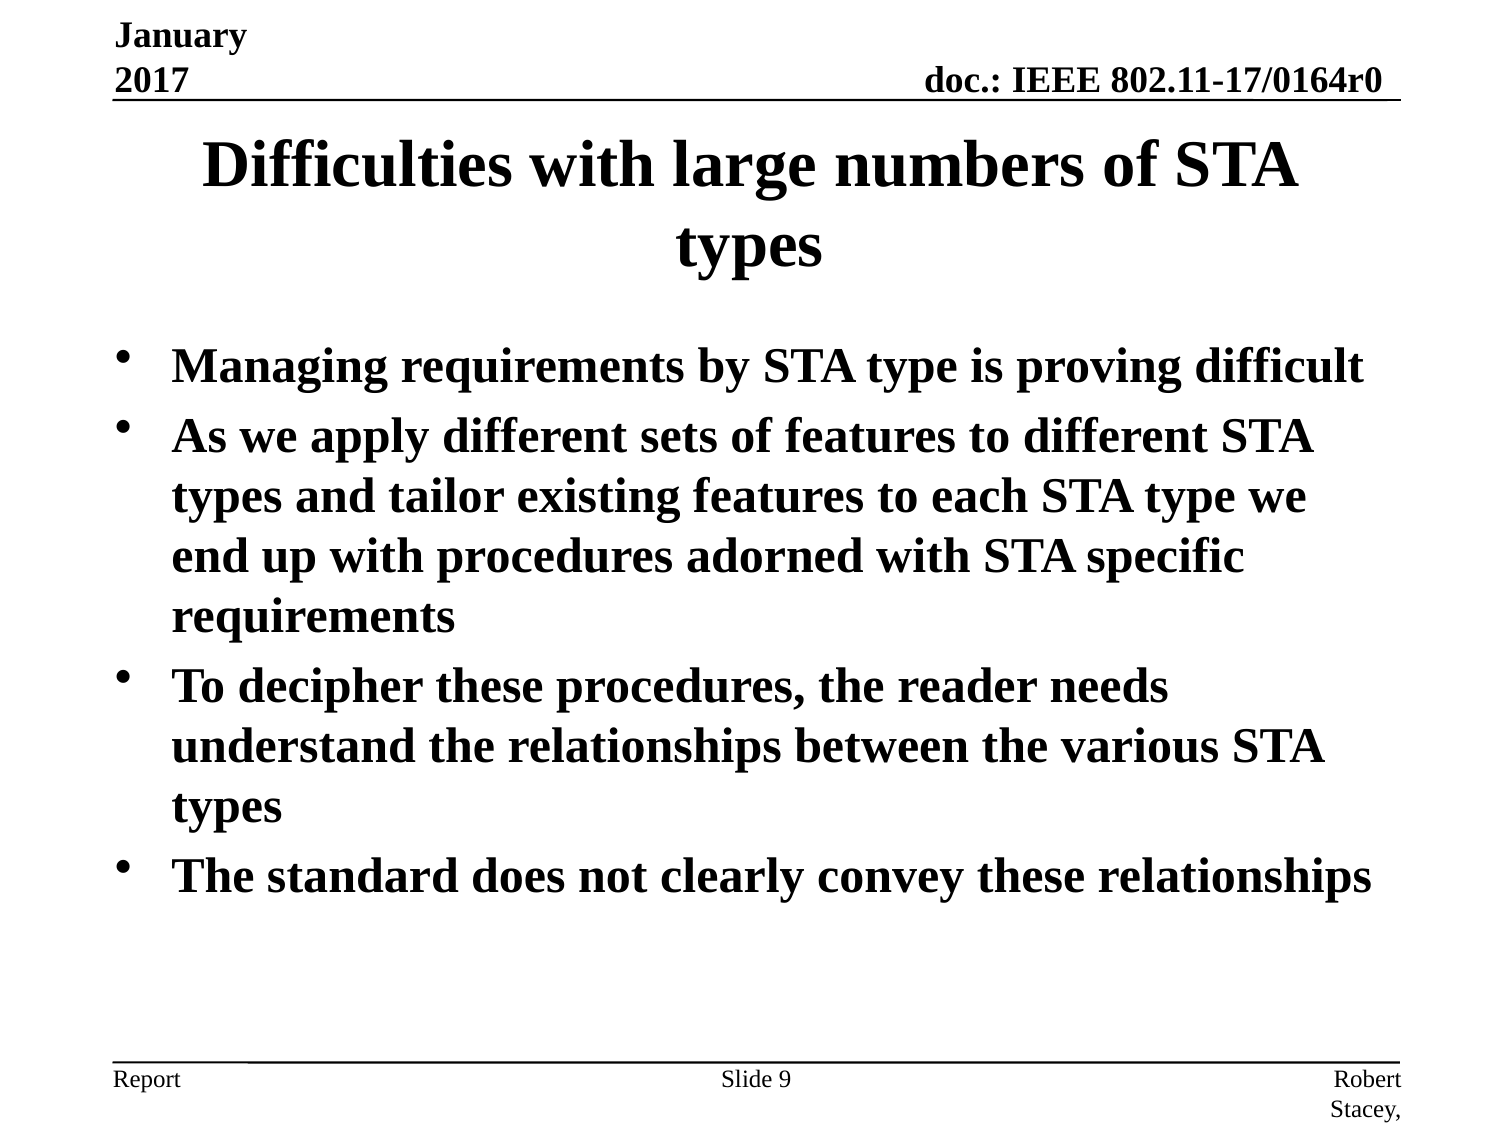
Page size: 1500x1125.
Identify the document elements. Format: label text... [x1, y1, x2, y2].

list Managing requirements by STA type is proving difficult As we apply different sets of features to different STA types and tailor existing features to each STA type we end up with procedures adorned with STA specific requirements To decipher these procedures, the reader needs understand the relationships between the various STA types The standard does not clearly convey these relationships [99, 324, 1402, 1000]
title Difficulties with large numbers of STA types [112, 112, 1388, 288]
footer Robert Stacey, Intel [1324, 1061, 1402, 1093]
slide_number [114, 54, 272, 101]
slide_number Slide 9 [712, 1061, 800, 1093]
